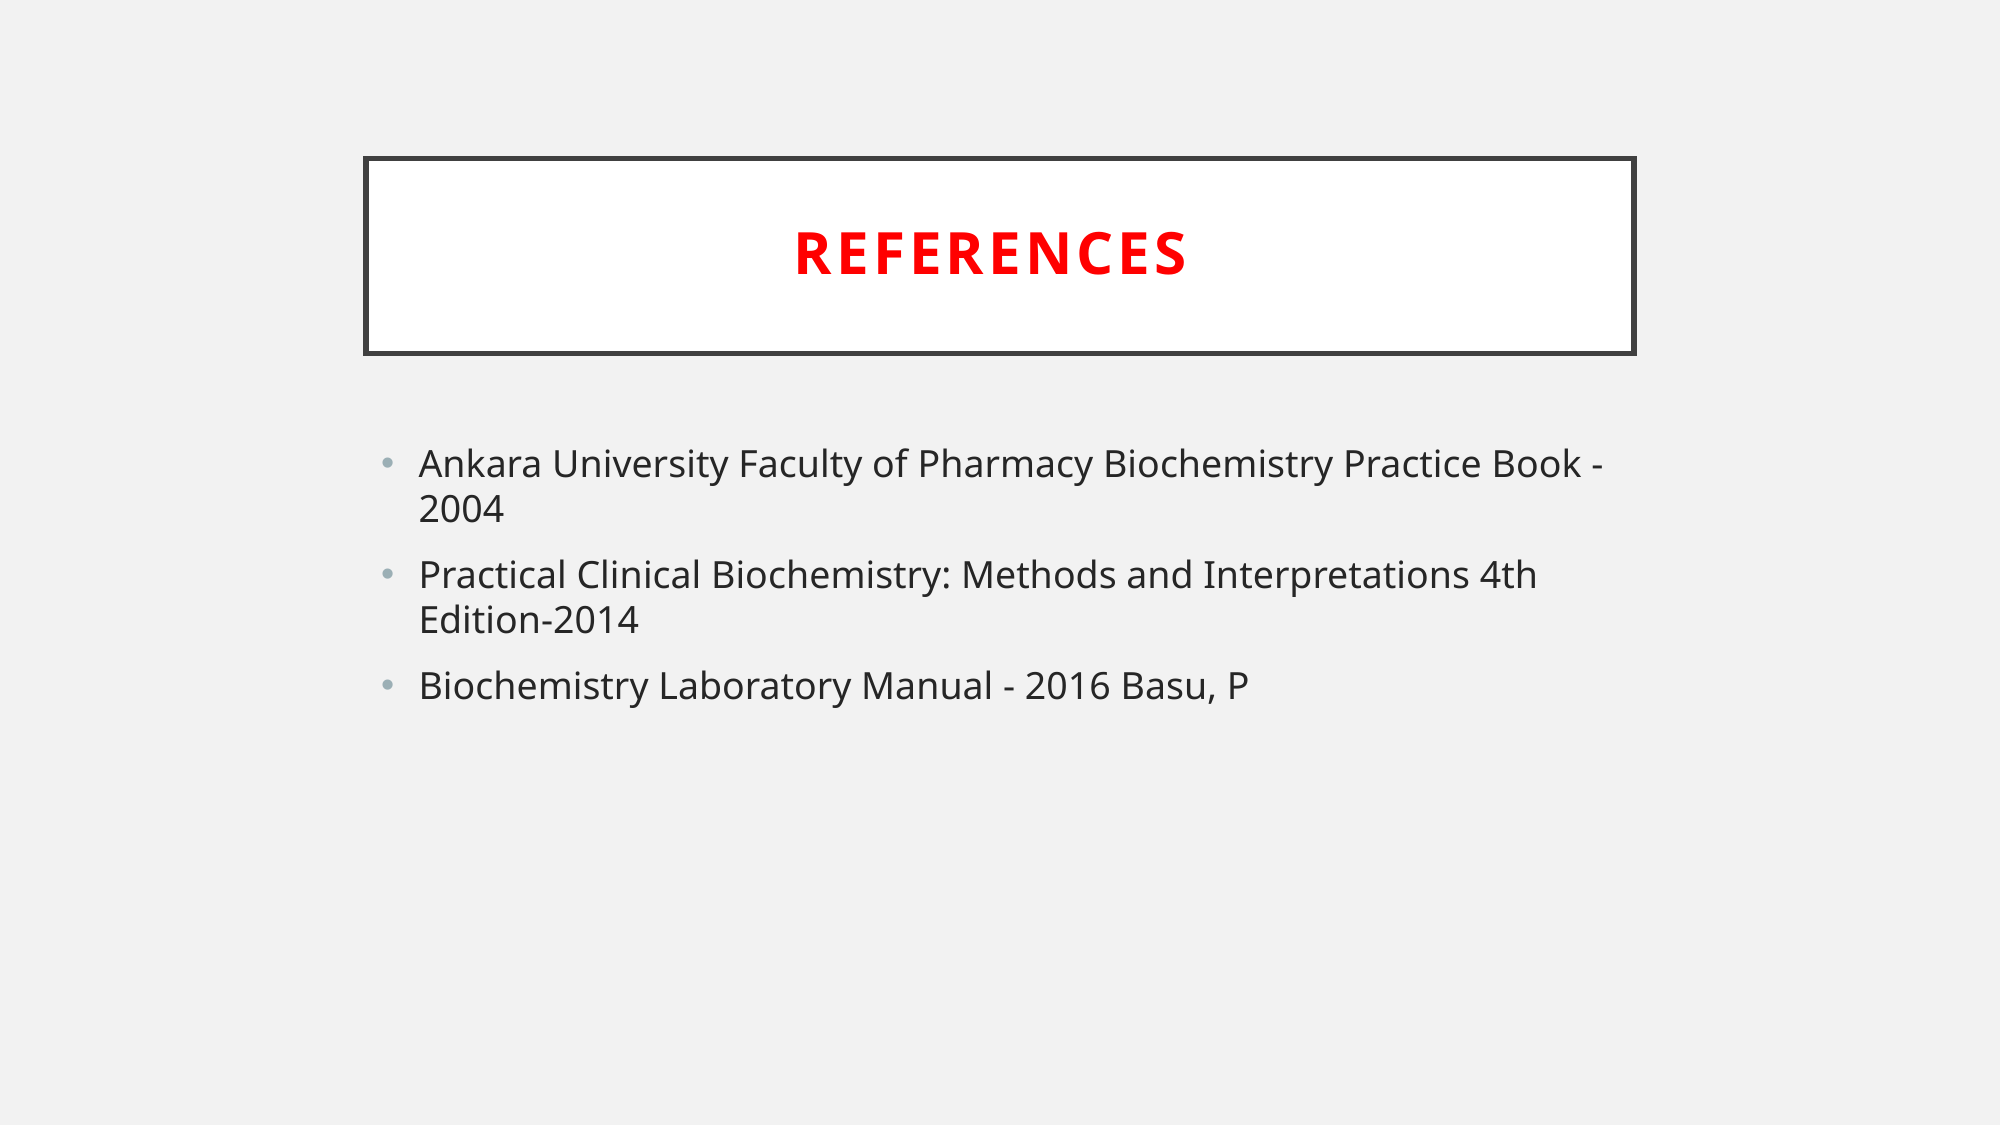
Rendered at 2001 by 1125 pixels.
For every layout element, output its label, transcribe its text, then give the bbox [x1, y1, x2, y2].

list Ankara University Faculty of Pharmacy Biochemistry Practice Book - 2004 Practical Clinical Biochemistry: Methods and Interpretations 4th Edition-2014 Biochemistry Laboratory Manual - 2016 Basu, P [366, 432, 1634, 942]
title References [363, 156, 1637, 356]
